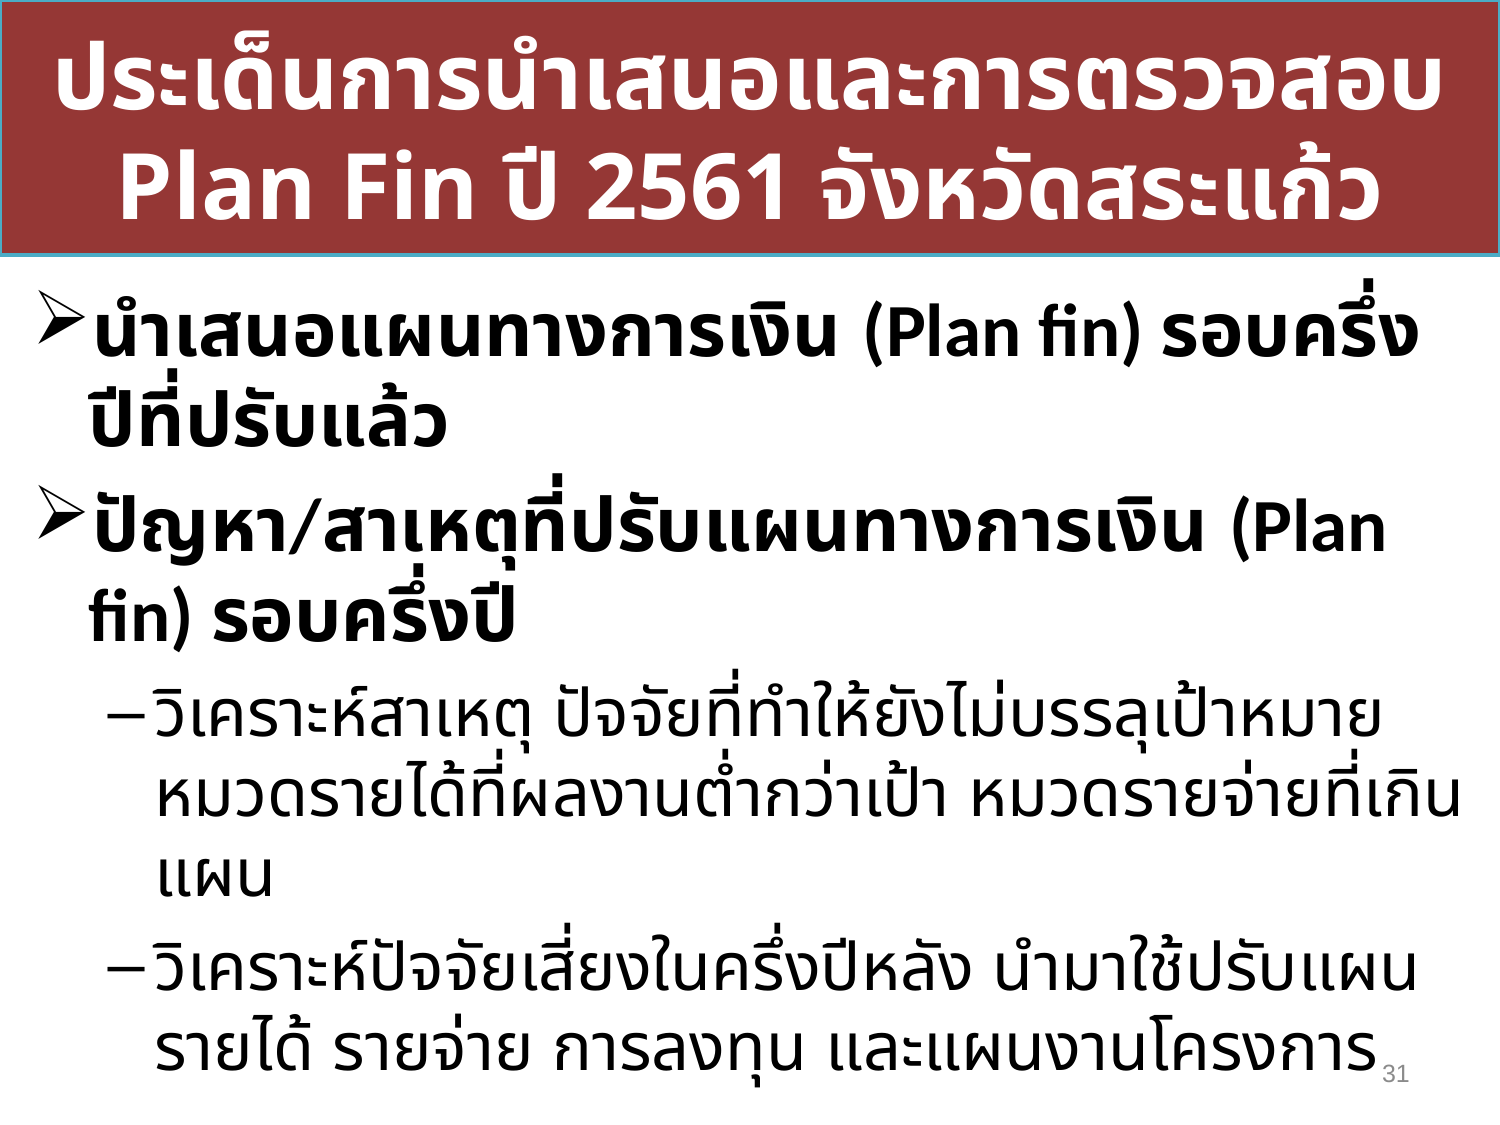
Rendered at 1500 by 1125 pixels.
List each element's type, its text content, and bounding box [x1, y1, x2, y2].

list นำเสนอแผนทางการเงิน (Plan fin) รอบครึ่งปีที่ปรับแล้ว ปัญหา/สาเหตุที่ปรับแผนทางการเงิน (Plan fin) รอบครึ่งปี วิเคราะห์สาเหตุ ปัจจัยที่ทำให้ยังไม่บรรลุเป้าหมาย หมวดรายได้ที่ผลงานต่ำกว่าเป้า หมวดรายจ่ายที่เกินแผน วิเคราะห์ปัจจัยเสี่ยงในครึ่งปีหลัง นำมาใช้ปรับแผนรายได้ รายจ่าย การลงทุน และแผนงานโครงการ [17, 274, 1483, 1106]
slide_number 31 [1074, 1042, 1425, 1103]
title ประเด็นการนำเสนอและการตรวจสอบ Plan Fin ปี 2561 จังหวัดสระแก้ว [0, 0, 1500, 257]
